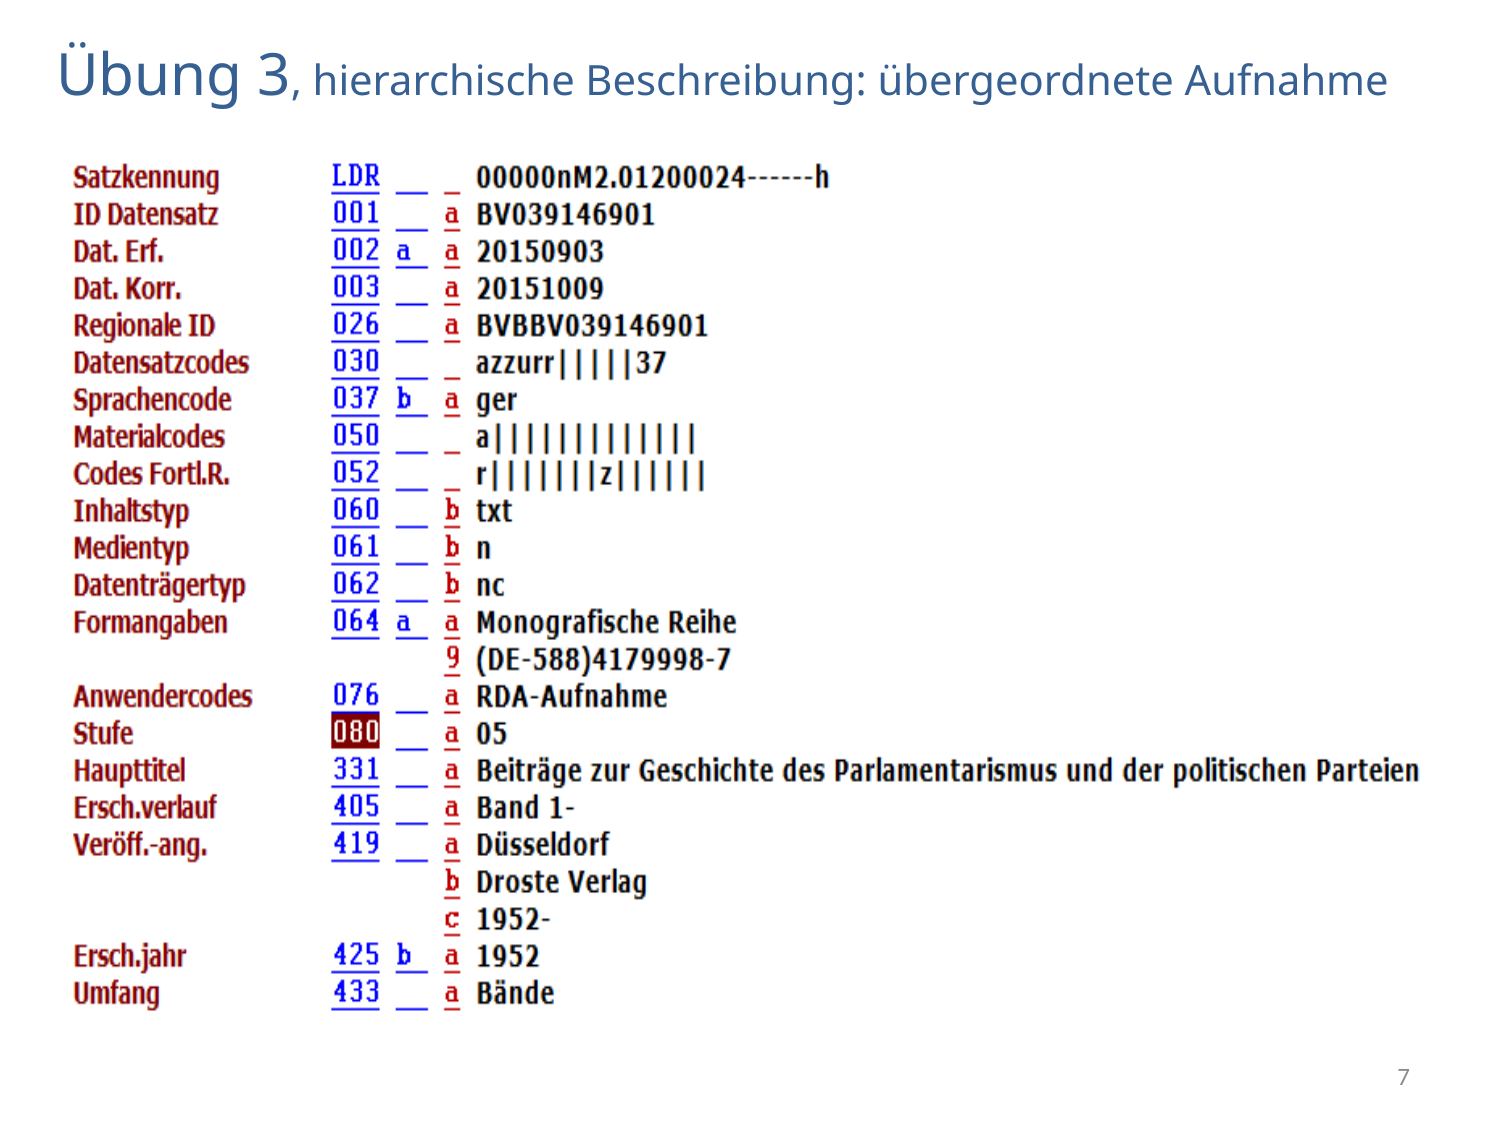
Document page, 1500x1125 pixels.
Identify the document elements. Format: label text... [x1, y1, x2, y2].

title Übung 3, hierarchische Beschreibung: übergeordnete Aufnahme [41, 30, 1459, 114]
slide_number 7 [1187, 1045, 1425, 1106]
picture [64, 160, 1448, 1024]
